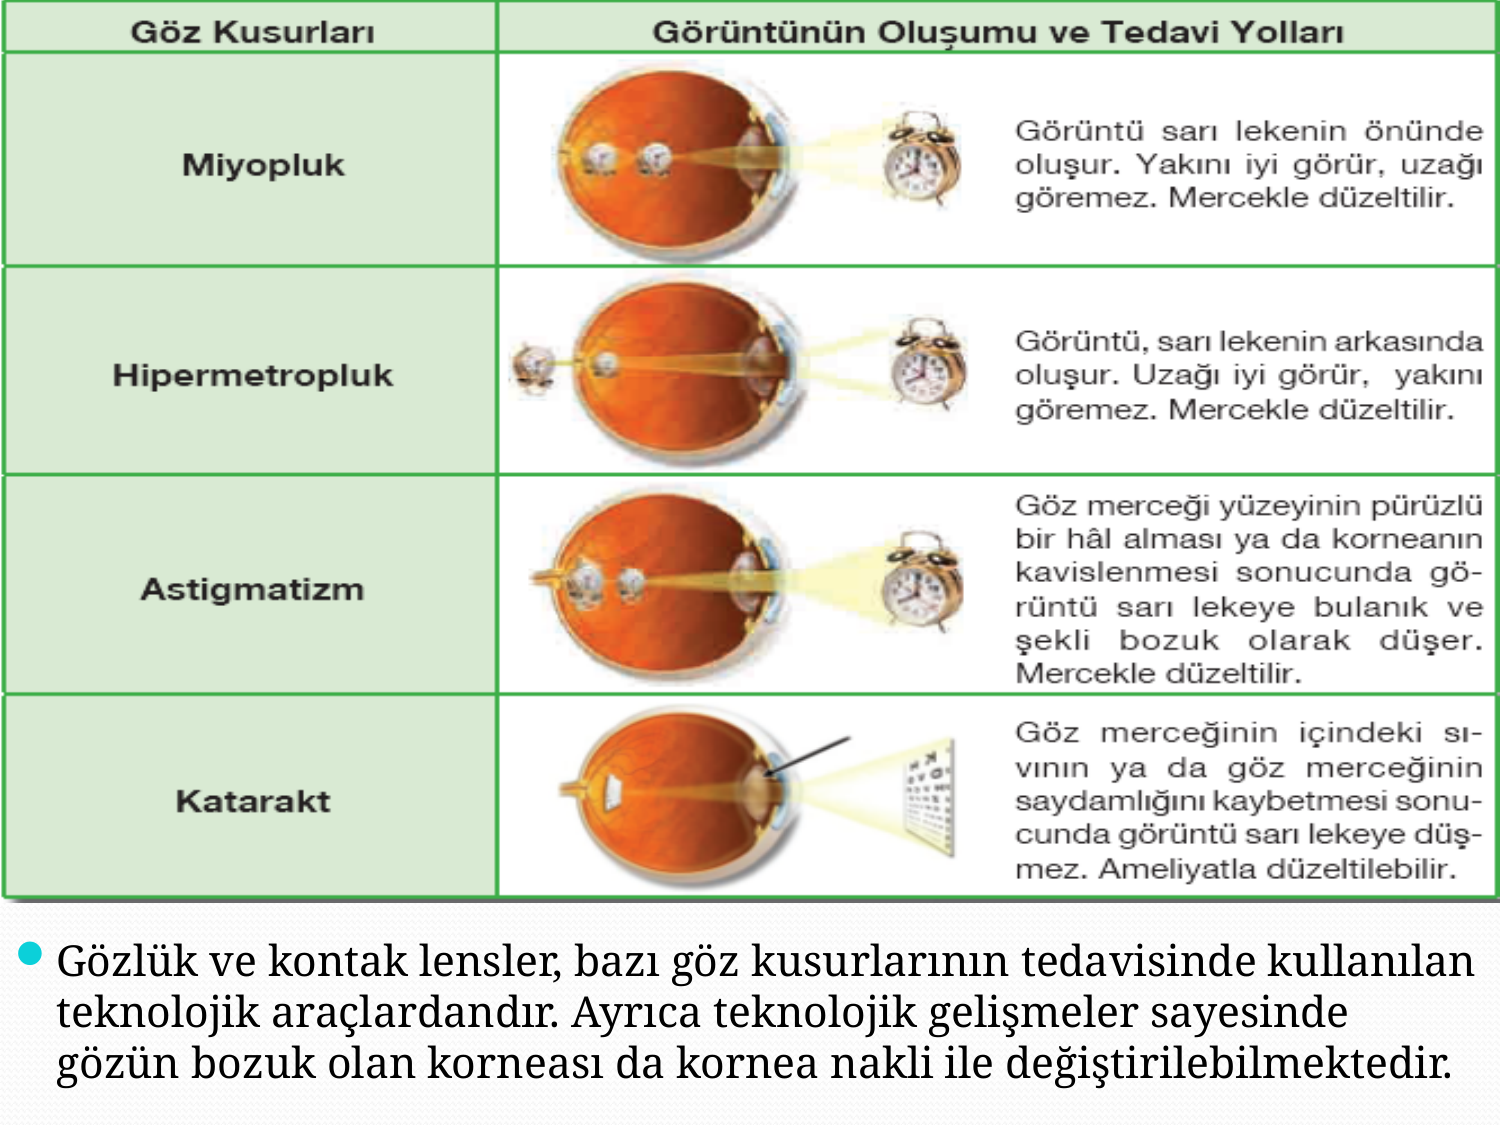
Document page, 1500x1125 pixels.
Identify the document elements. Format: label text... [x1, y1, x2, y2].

picture [0, 0, 1500, 903]
list Gözlük ve kontak lensler, bazı göz kusurlarının tedavisinde kullanılan teknolojik araçlardandır. Ayrıca teknolojik gelişmeler sayesinde gözün bozuk olan korneası da kornea nakli ile değiştirilebilmektedir. [0, 925, 1500, 1102]
